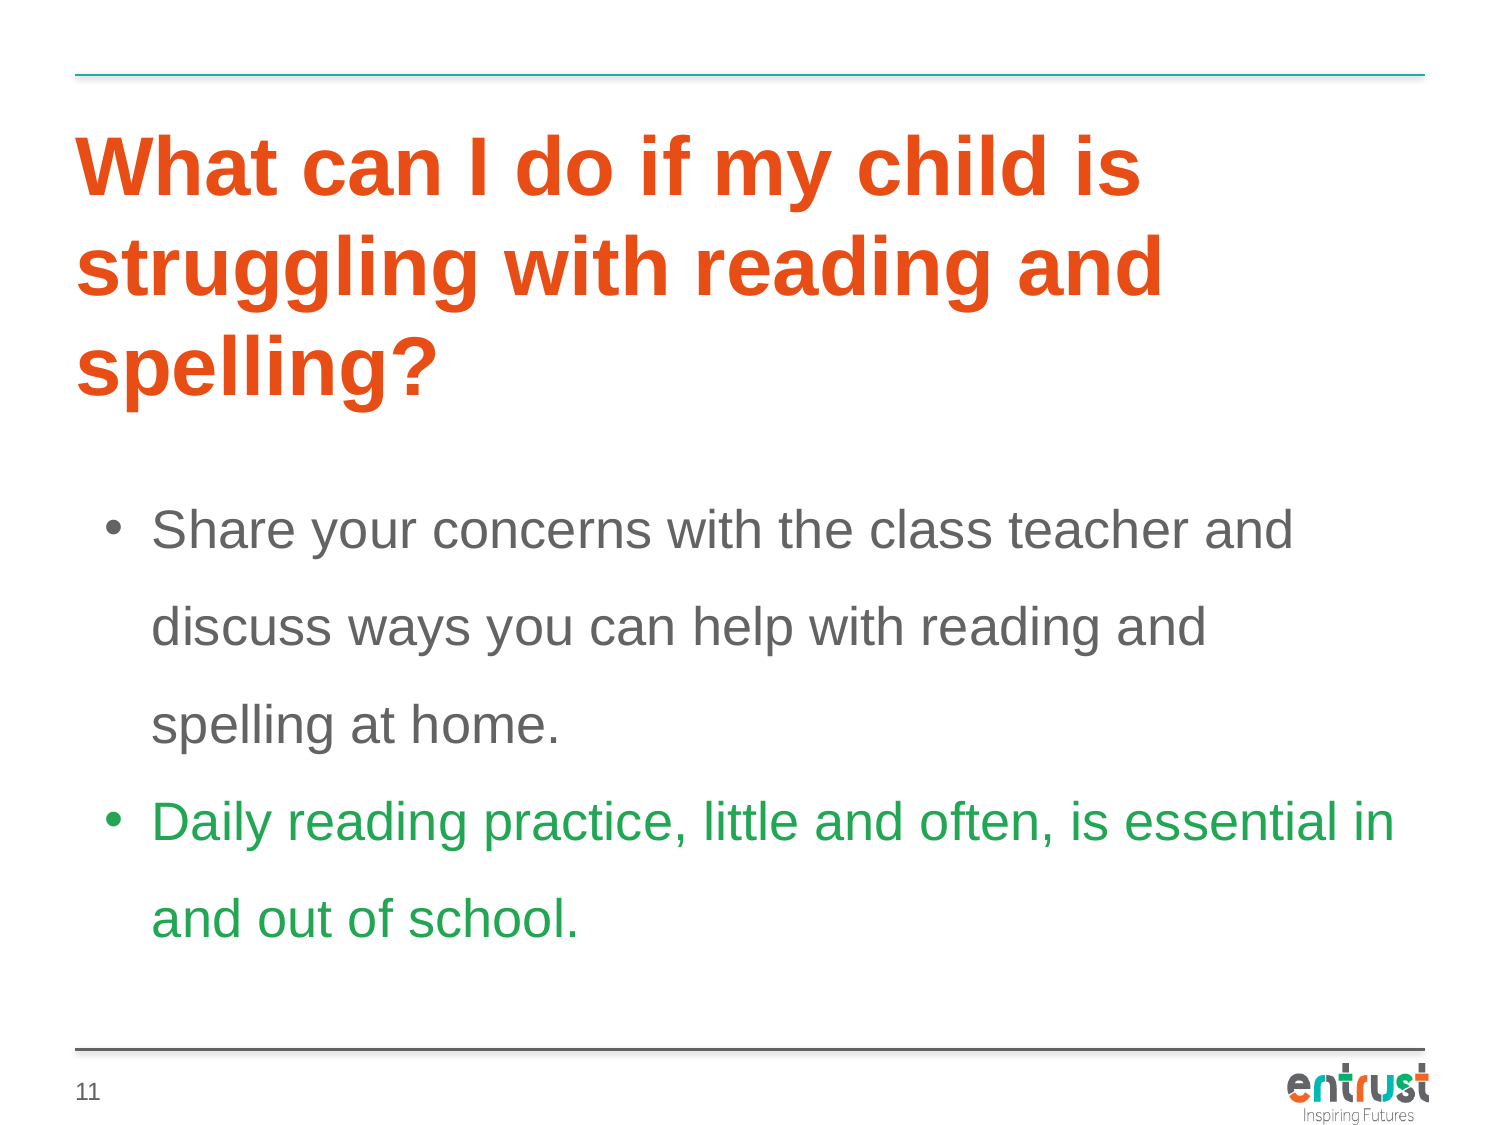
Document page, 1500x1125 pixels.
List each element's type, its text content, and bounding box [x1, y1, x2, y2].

title What can I do if my child is struggling with reading and spelling? [74, 111, 1426, 416]
picture [1287, 1063, 1430, 1125]
list Share your concerns with the class teacher and discuss ways you can help with reading and spelling at home. Daily reading practice, little and often, is essential in and out of school. [74, 461, 1402, 942]
slide_number 11 [75, 1075, 164, 1107]
